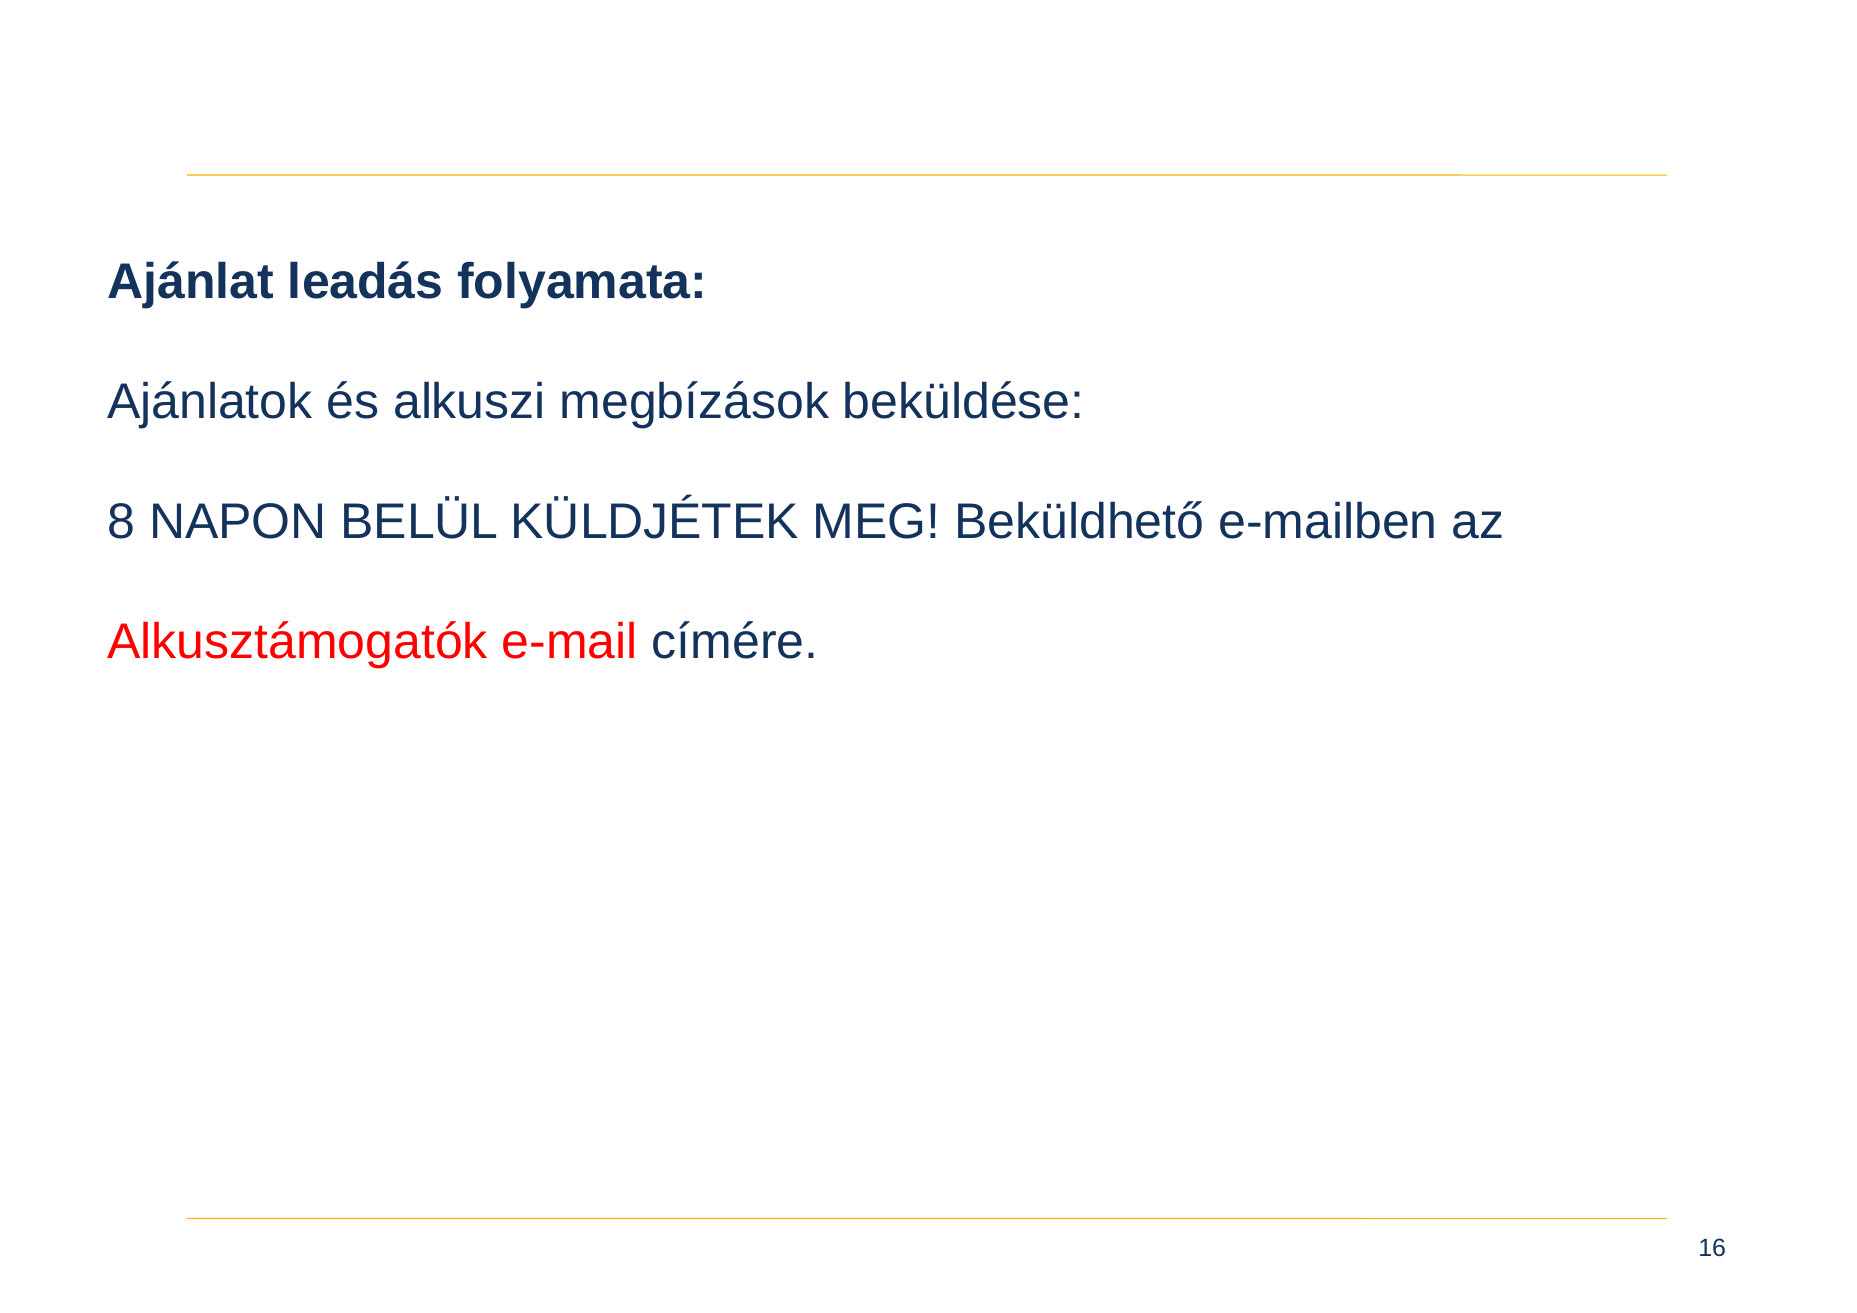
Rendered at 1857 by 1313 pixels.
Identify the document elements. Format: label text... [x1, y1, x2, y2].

text_box [92, 1021, 793, 1238]
text_box 16 [1577, 1237, 1727, 1256]
text_box Ajánlat leadás folyamata: Ajánlatok és alkuszi megbízások beküldése: 8 NAPON BELÜL KÜLDJÉTEK MEG! Beküldhető e-mailben az Alkusztámogatók e-mail címére. [92, 240, 1785, 1021]
